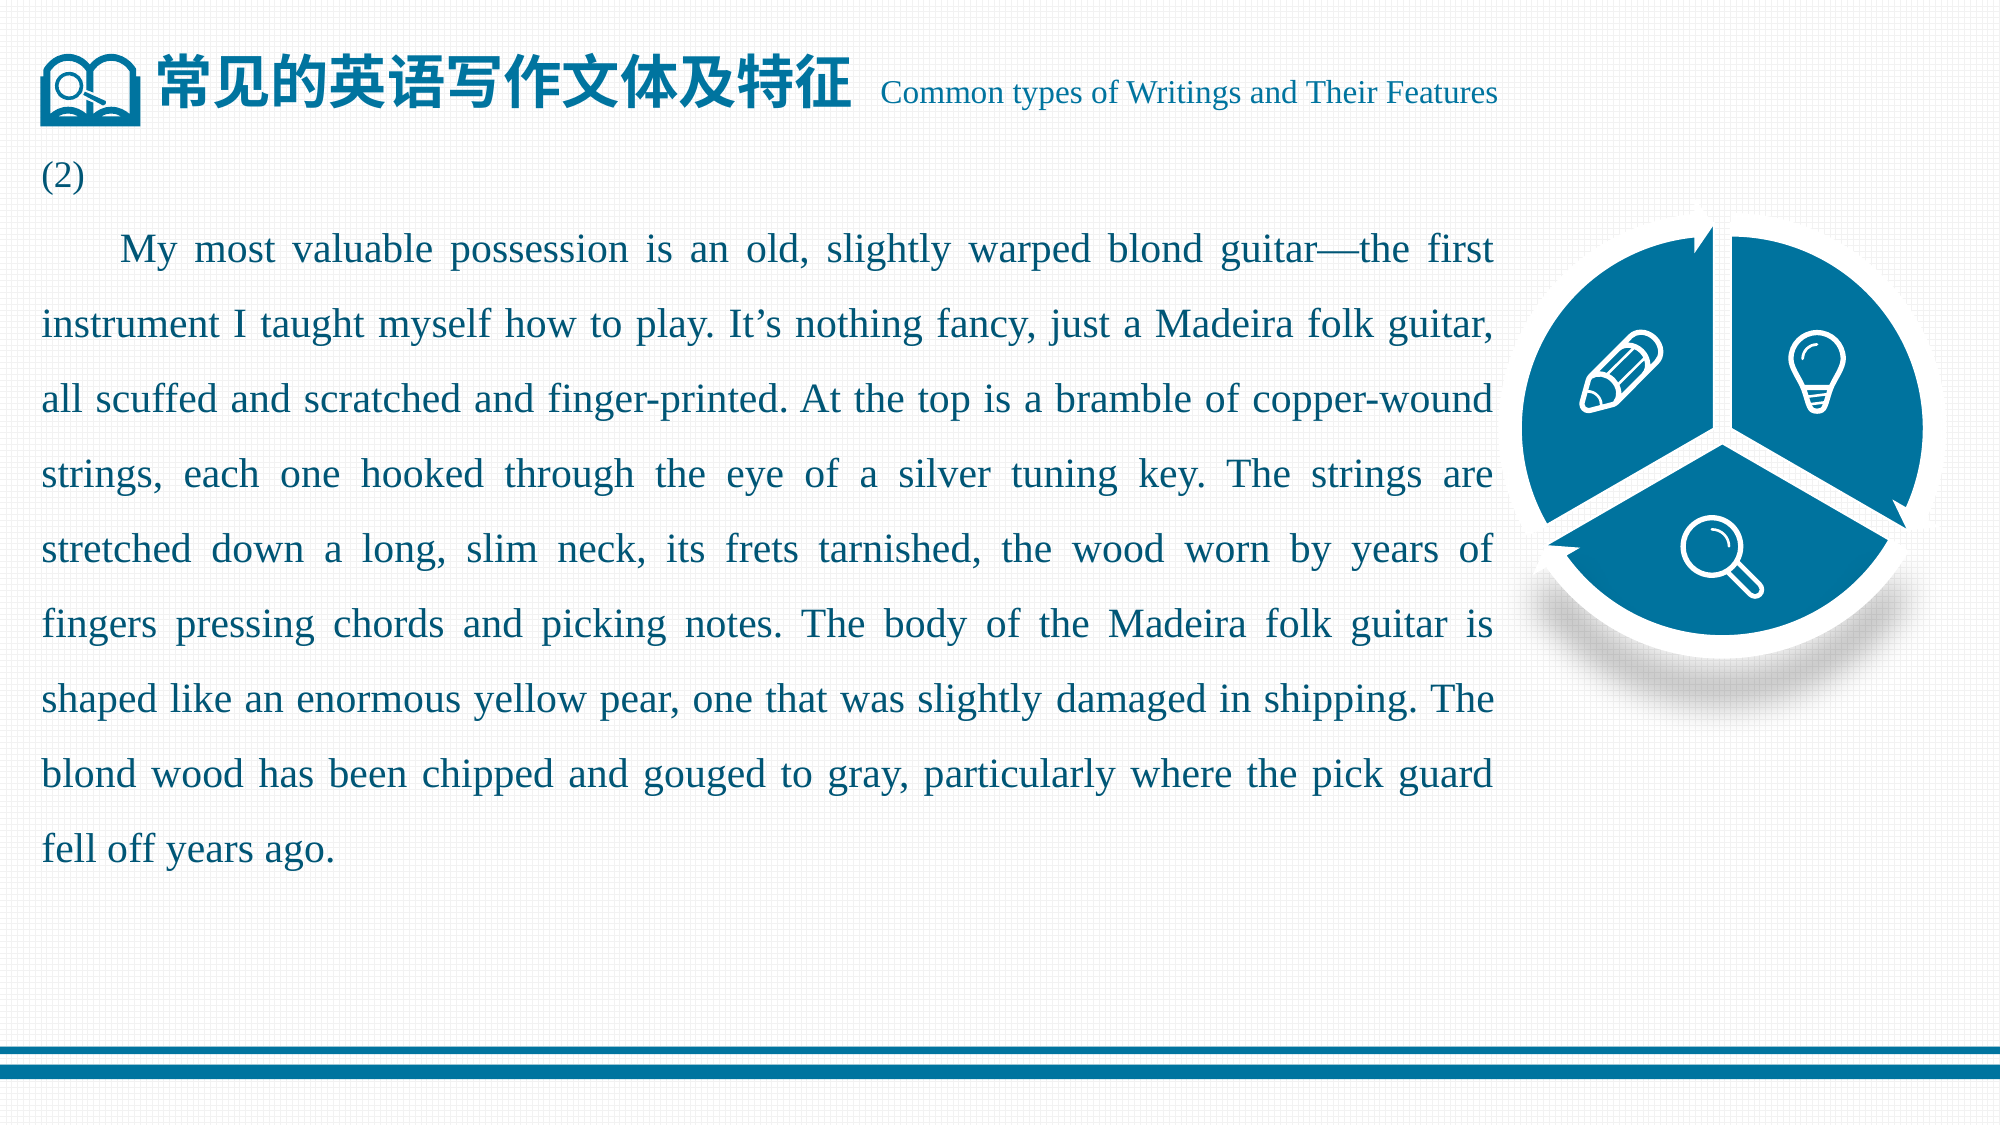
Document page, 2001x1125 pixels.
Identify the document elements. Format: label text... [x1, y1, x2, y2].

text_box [1680, 515, 1765, 599]
text_box (2) My most valuable possession is an old, slightly warped blond guitar—the first instrument I taught myself how to play. It’s nothing fancy, just a Madeira folk guitar, all scuffed and scratched and finger-printed. At the top is a bramble of copper-wound strings, each one hooked through the eye of a silver tuning key. The strings are stretched down a long, slim neck, its frets tarnished, the wood worn by years of fingers pressing chords and picking notes. The body of the Madeira folk guitar is shaped like an enormous yellow pear, one that was slightly damaged in shipping. The blond wood has been chipped and gouged to gray, particularly where the pick guard fell off years ago. [26, 120, 1511, 878]
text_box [1482, 197, 1962, 675]
text_box 常见的英语写作文体及特征 Common types of Writings and Their Features [139, 38, 1738, 193]
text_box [1788, 329, 1846, 414]
